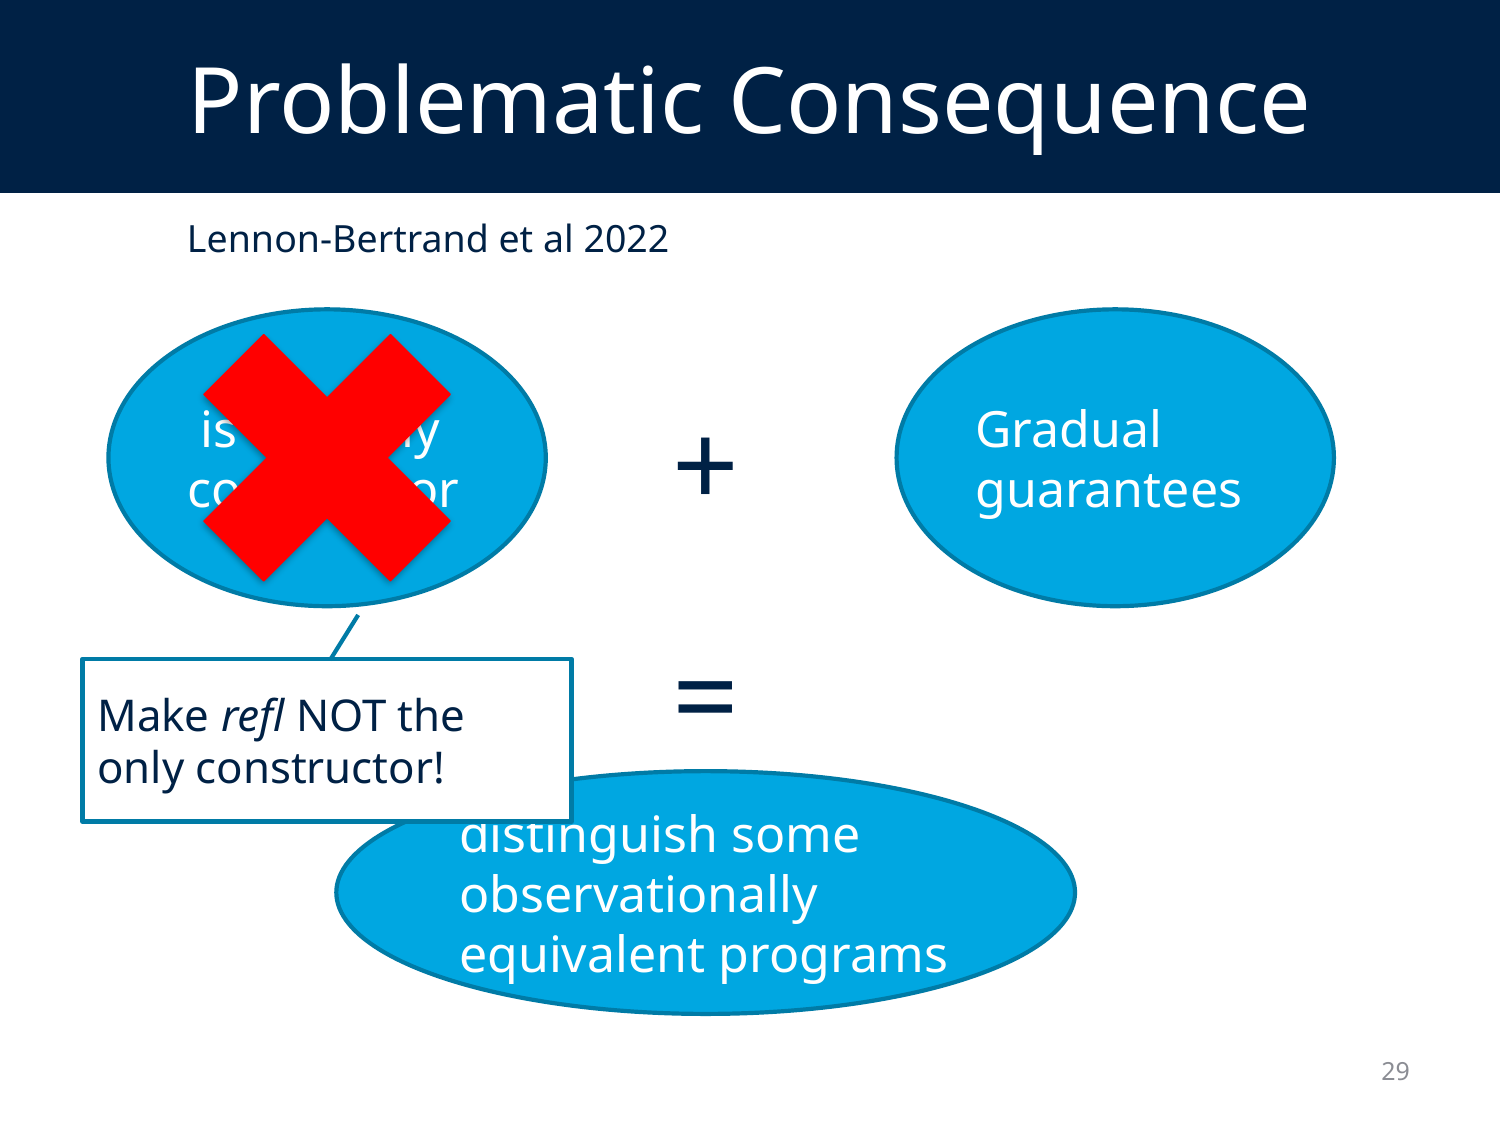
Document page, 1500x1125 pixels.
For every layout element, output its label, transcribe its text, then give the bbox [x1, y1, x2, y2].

text_box = [657, 614, 722, 770]
text_box distinguish some observationally equivalent programs [334, 769, 1078, 1017]
text_box + [657, 383, 722, 538]
title Problematic Consequence [0, 0, 1500, 193]
text_box Lennon-Bertrand et al 2022 [172, 207, 1075, 268]
text_box Make refl NOT the only constructor! [80, 613, 574, 824]
text_box Gradual guarantees [894, 307, 1337, 609]
slide_number 29 [1074, 1042, 1425, 1103]
text_box [203, 334, 451, 582]
